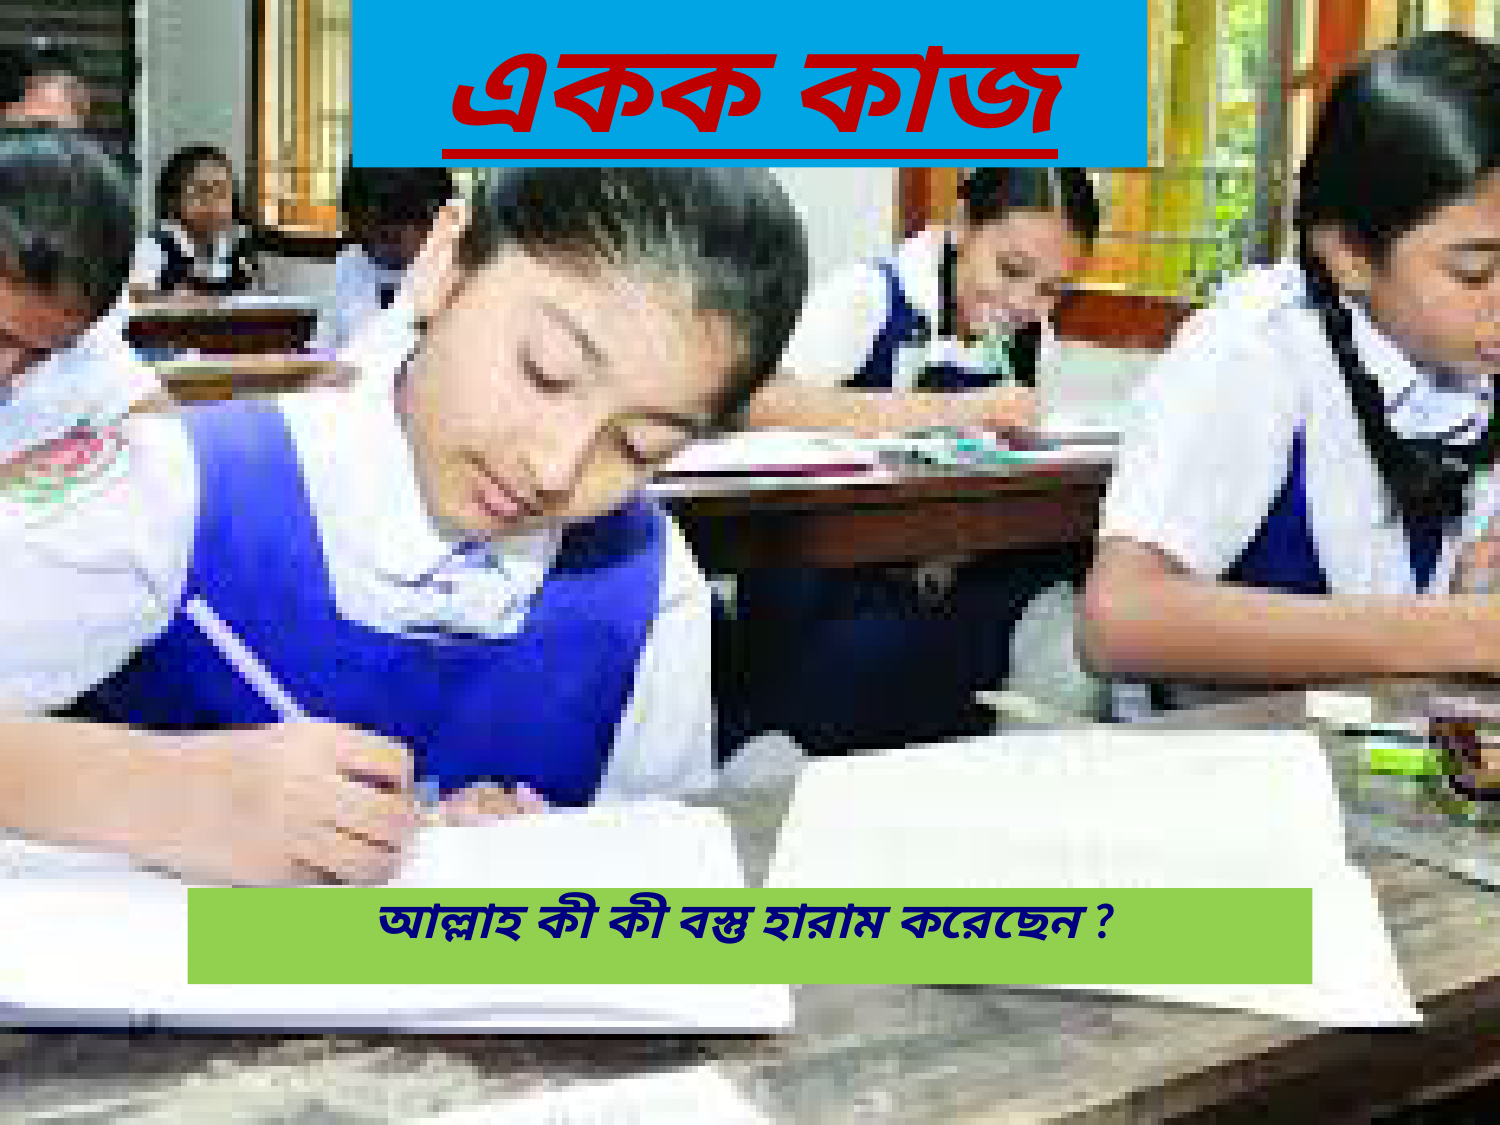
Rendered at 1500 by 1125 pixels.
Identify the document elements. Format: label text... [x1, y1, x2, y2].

subtitle আল্লাহ কী কী বস্তু হারাম করেছেন ? [187, 888, 1313, 985]
title একক কাজ [352, 0, 1148, 168]
picture [0, 0, 1500, 1125]
